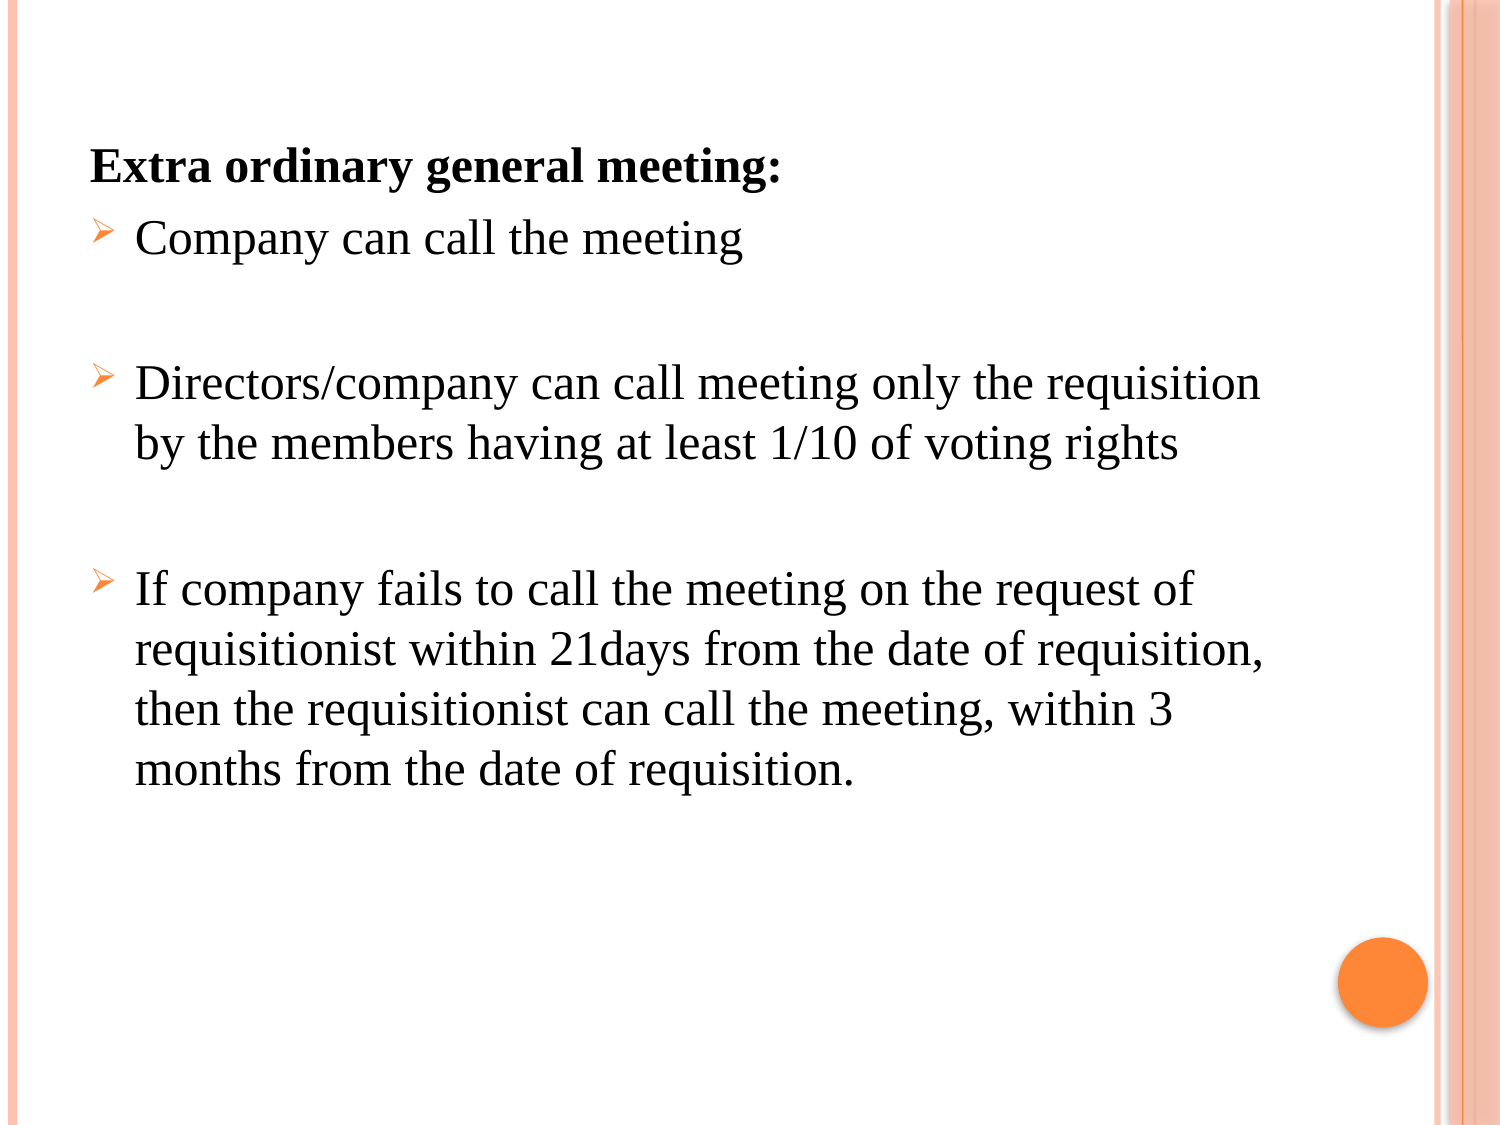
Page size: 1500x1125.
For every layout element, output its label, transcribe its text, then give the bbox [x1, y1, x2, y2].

list Extra ordinary general meeting: Company can call the meeting Directors/company can call meeting only the requisition by the members having at least 1/10 of voting rights If company fails to call the meeting on the request of requisitionist within 21days from the date of requisition, then the requisitionist can call the meeting, within 3 months from the date of requisition. [75, 125, 1300, 1062]
